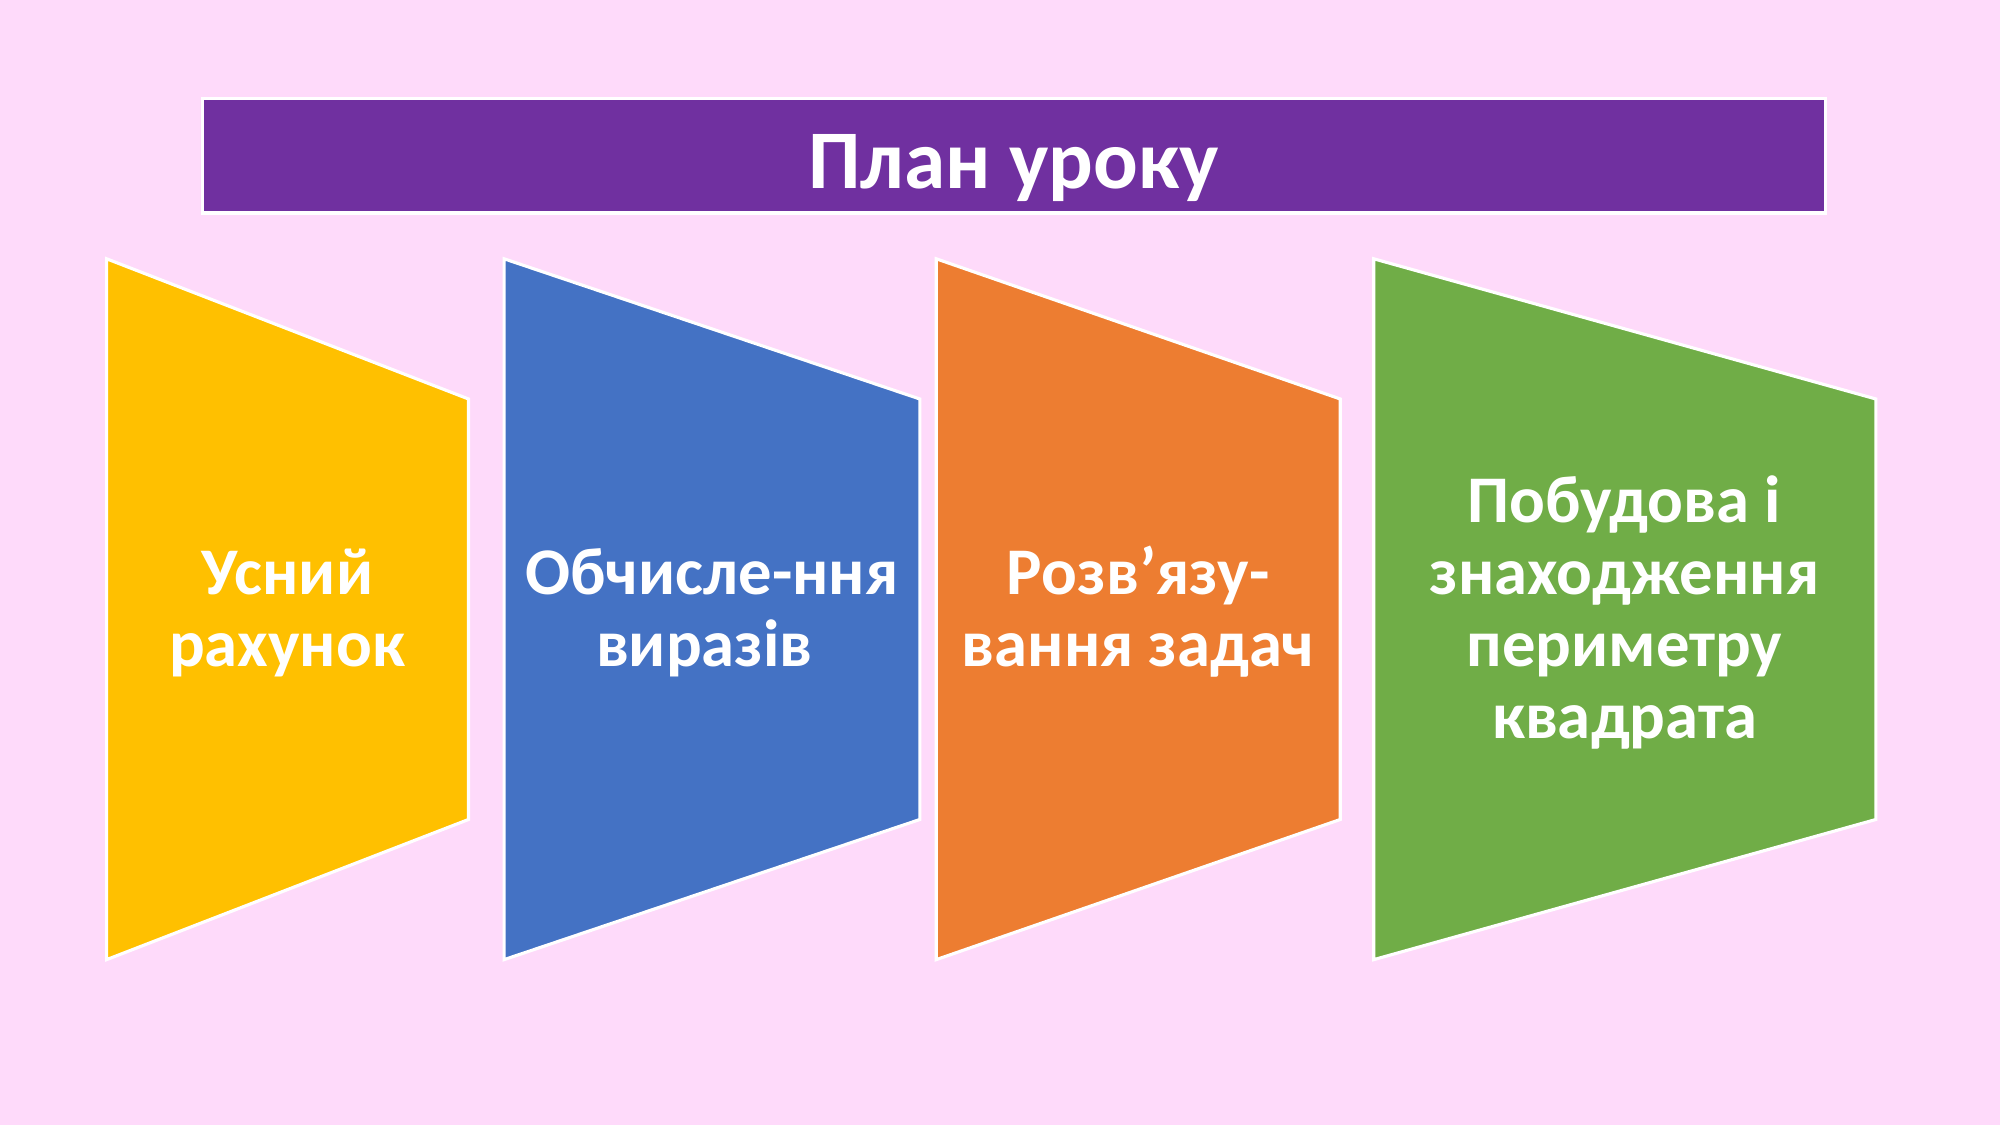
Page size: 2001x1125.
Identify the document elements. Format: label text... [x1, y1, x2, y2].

text_box План уроку [201, 97, 1827, 215]
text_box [106, 258, 1876, 960]
